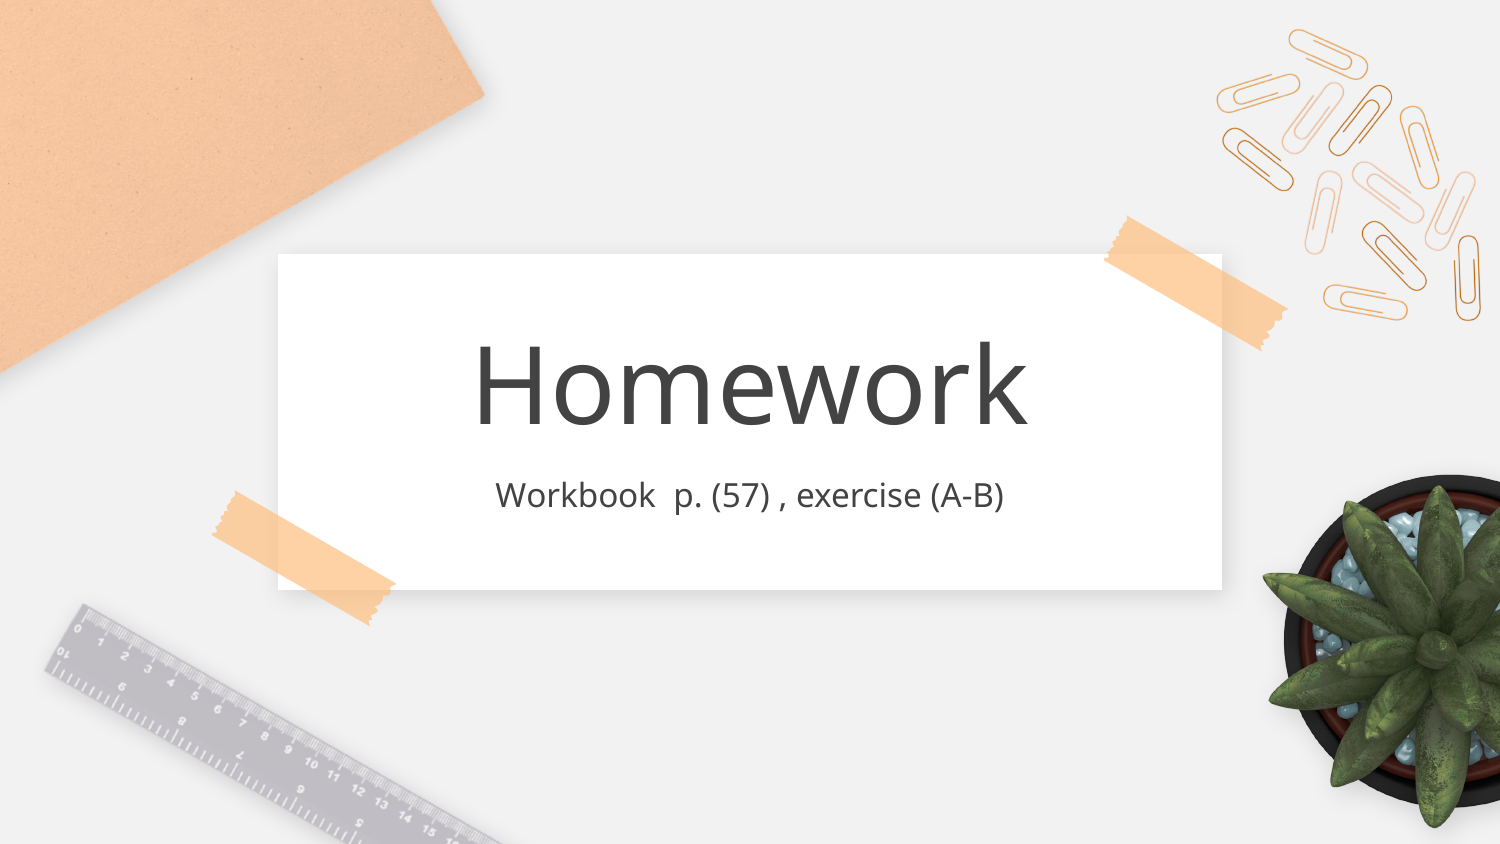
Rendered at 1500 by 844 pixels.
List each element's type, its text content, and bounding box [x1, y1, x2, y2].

subtitle Workbook p. (57) , exercise (A-B) [333, 459, 1167, 535]
title Homework [333, 316, 1167, 446]
picture [2, 562, 562, 844]
picture [1155, 1, 1500, 381]
picture [0, 0, 521, 408]
picture [1262, 472, 1500, 831]
